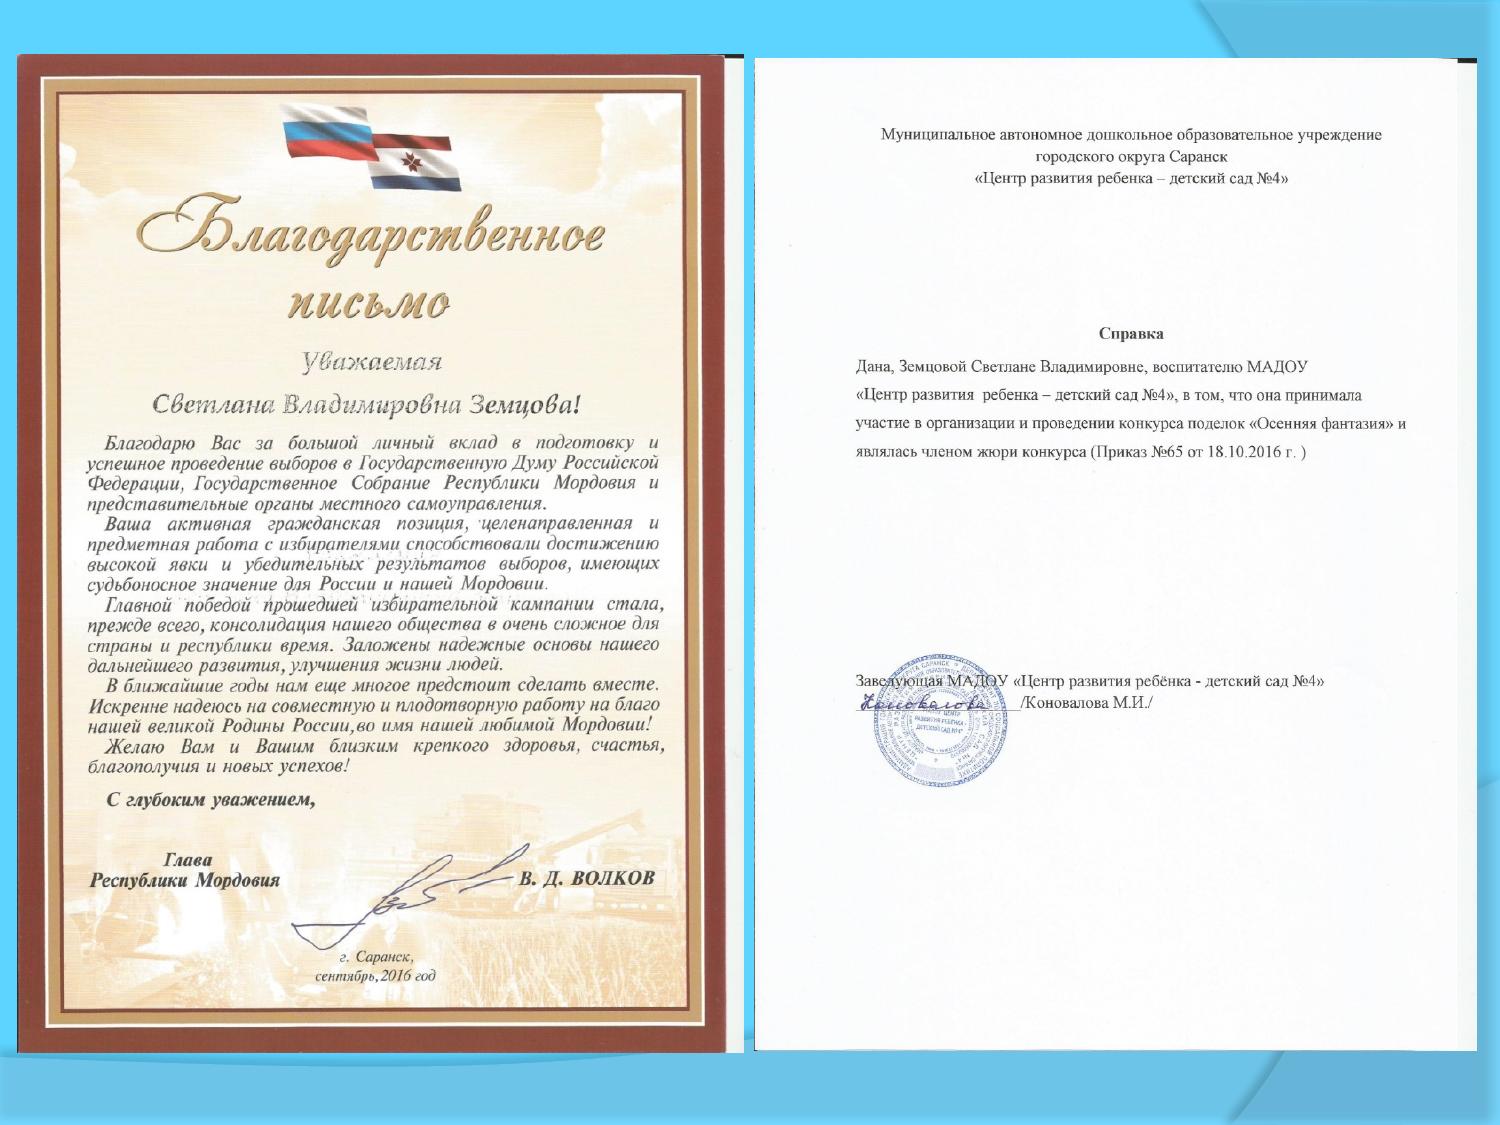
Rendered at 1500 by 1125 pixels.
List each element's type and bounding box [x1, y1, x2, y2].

picture [754, 58, 1477, 1052]
picture [17, 54, 744, 1053]
